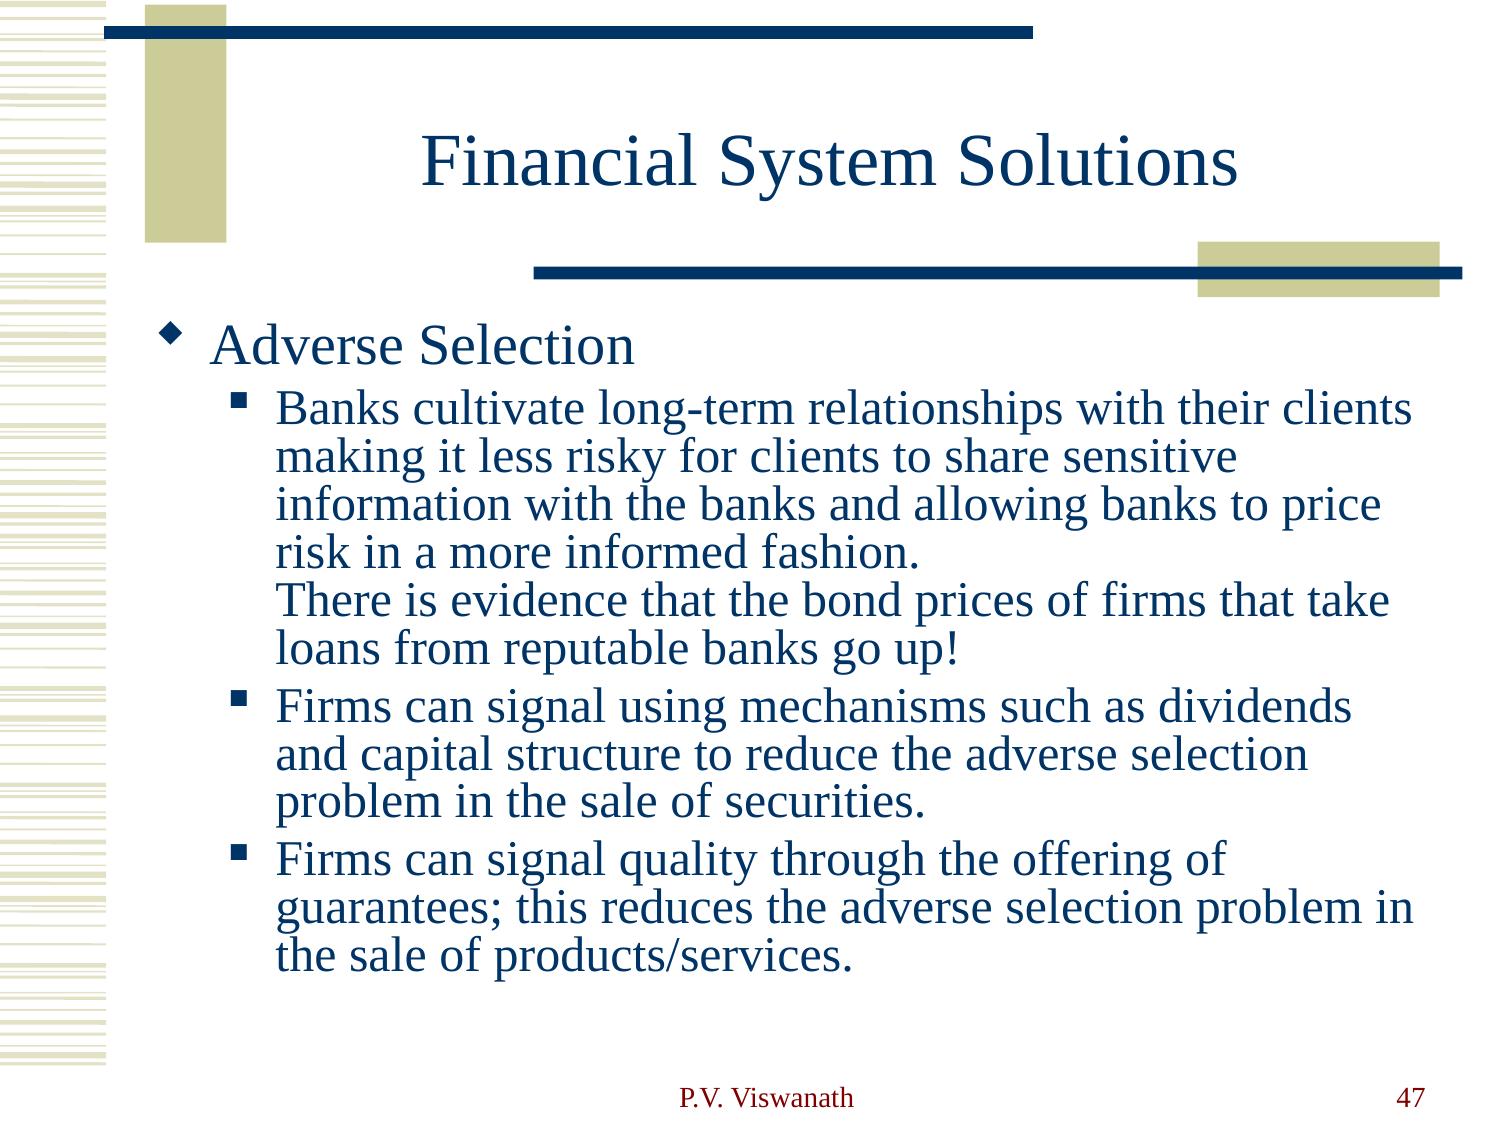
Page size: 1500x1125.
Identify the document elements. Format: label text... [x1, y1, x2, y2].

slide_number 47 [1080, 1045, 1442, 1122]
list Adverse Selection Banks cultivate long-term relationships with their clients making it less risky for clients to share sensitive information with the banks and allowing banks to price risk in a more informed fashion. There is evidence that the bond prices of firms that take loans from reputable banks go up! Firms can signal using mechanisms such as dividends and capital structure to reduce the adverse selection problem in the sale of securities. Firms can signal quality through the offering of guarantees; this reduces the adverse selection problem in the sale of products/services. [138, 312, 1444, 862]
footer P.V. Viswanath [513, 1045, 1021, 1122]
title Financial System Solutions [225, 99, 1436, 225]
